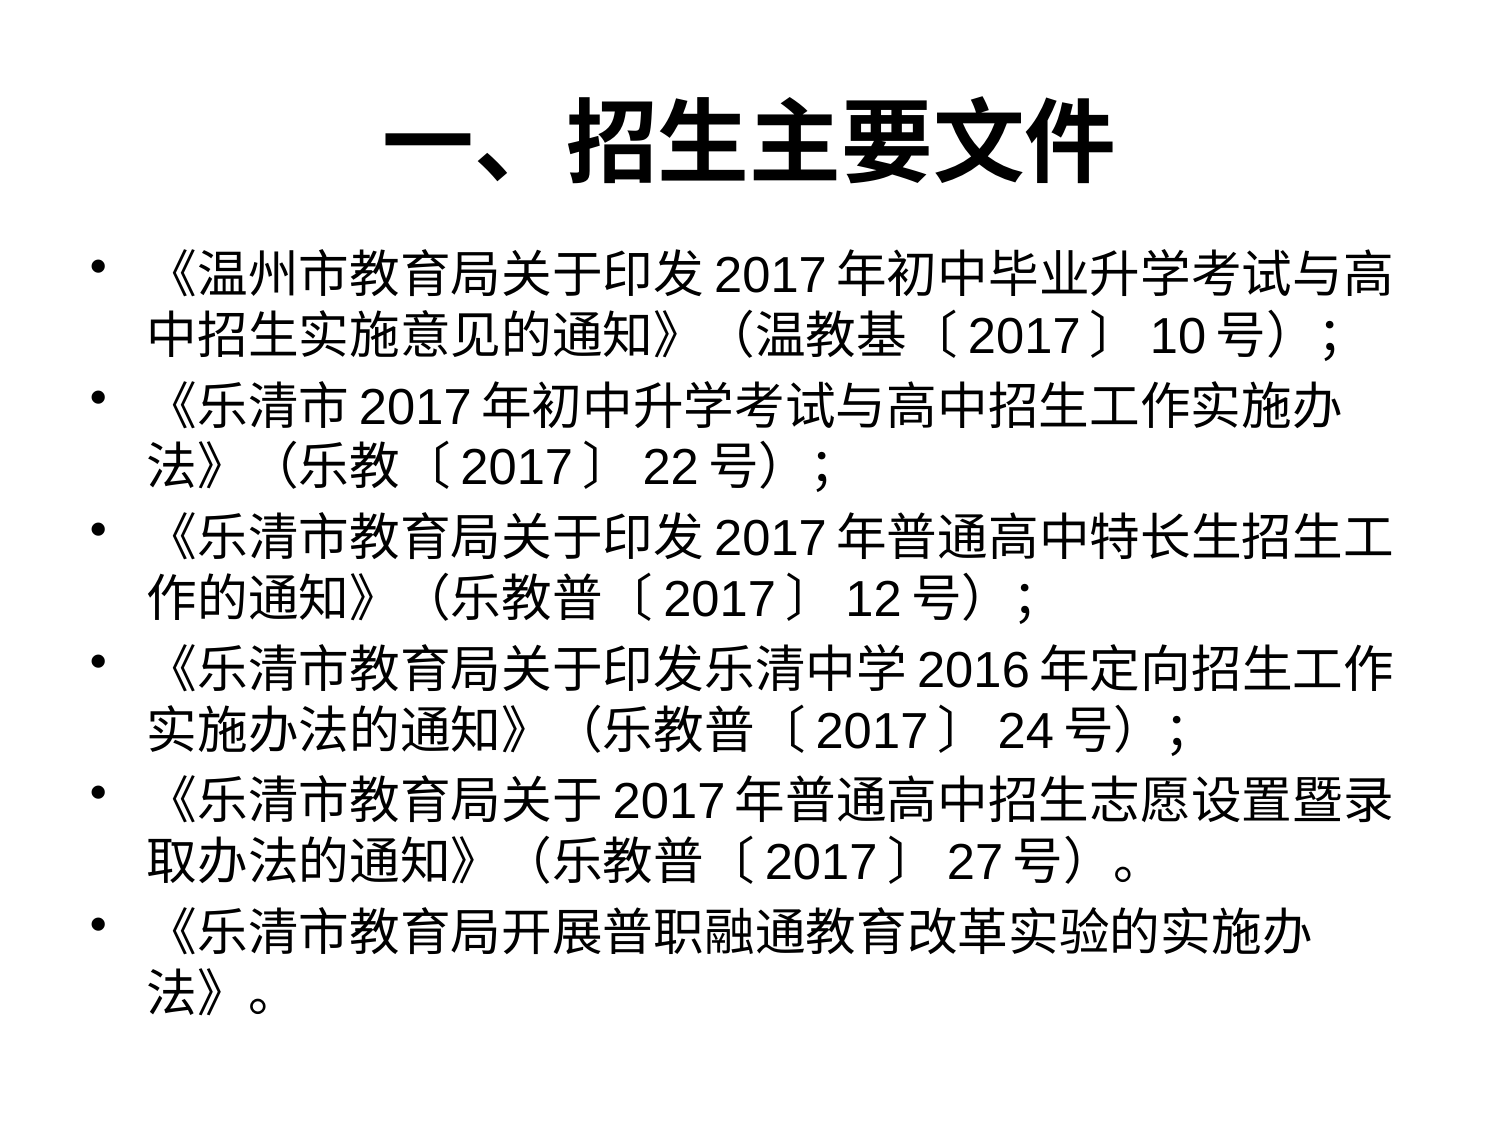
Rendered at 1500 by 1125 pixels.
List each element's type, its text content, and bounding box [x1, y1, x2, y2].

list 《温州市教育局关于印发2017年初中毕业升学考试与高中招生实施意见的通知》（温教基〔2017〕10号）； 《乐清市2017年初中升学考试与高中招生工作实施办法》（乐教〔2017〕22号）； 《乐清市教育局关于印发2017年普通高中特长生招生工作的通知》（乐教普〔2017〕12号）； 《乐清市教育局关于印发乐清中学2016年定向招生工作实施办法的通知》（乐教普〔2017〕24号）； 《乐清市教育局关于2017年普通高中招生志愿设置暨录取办法的通知》（乐教普〔2017〕27号）。 《乐清市教育局开展普职融通教育改革实验的实施办法》。 [74, 234, 1426, 1032]
title 一、招生主要文件 [74, 44, 1426, 233]
